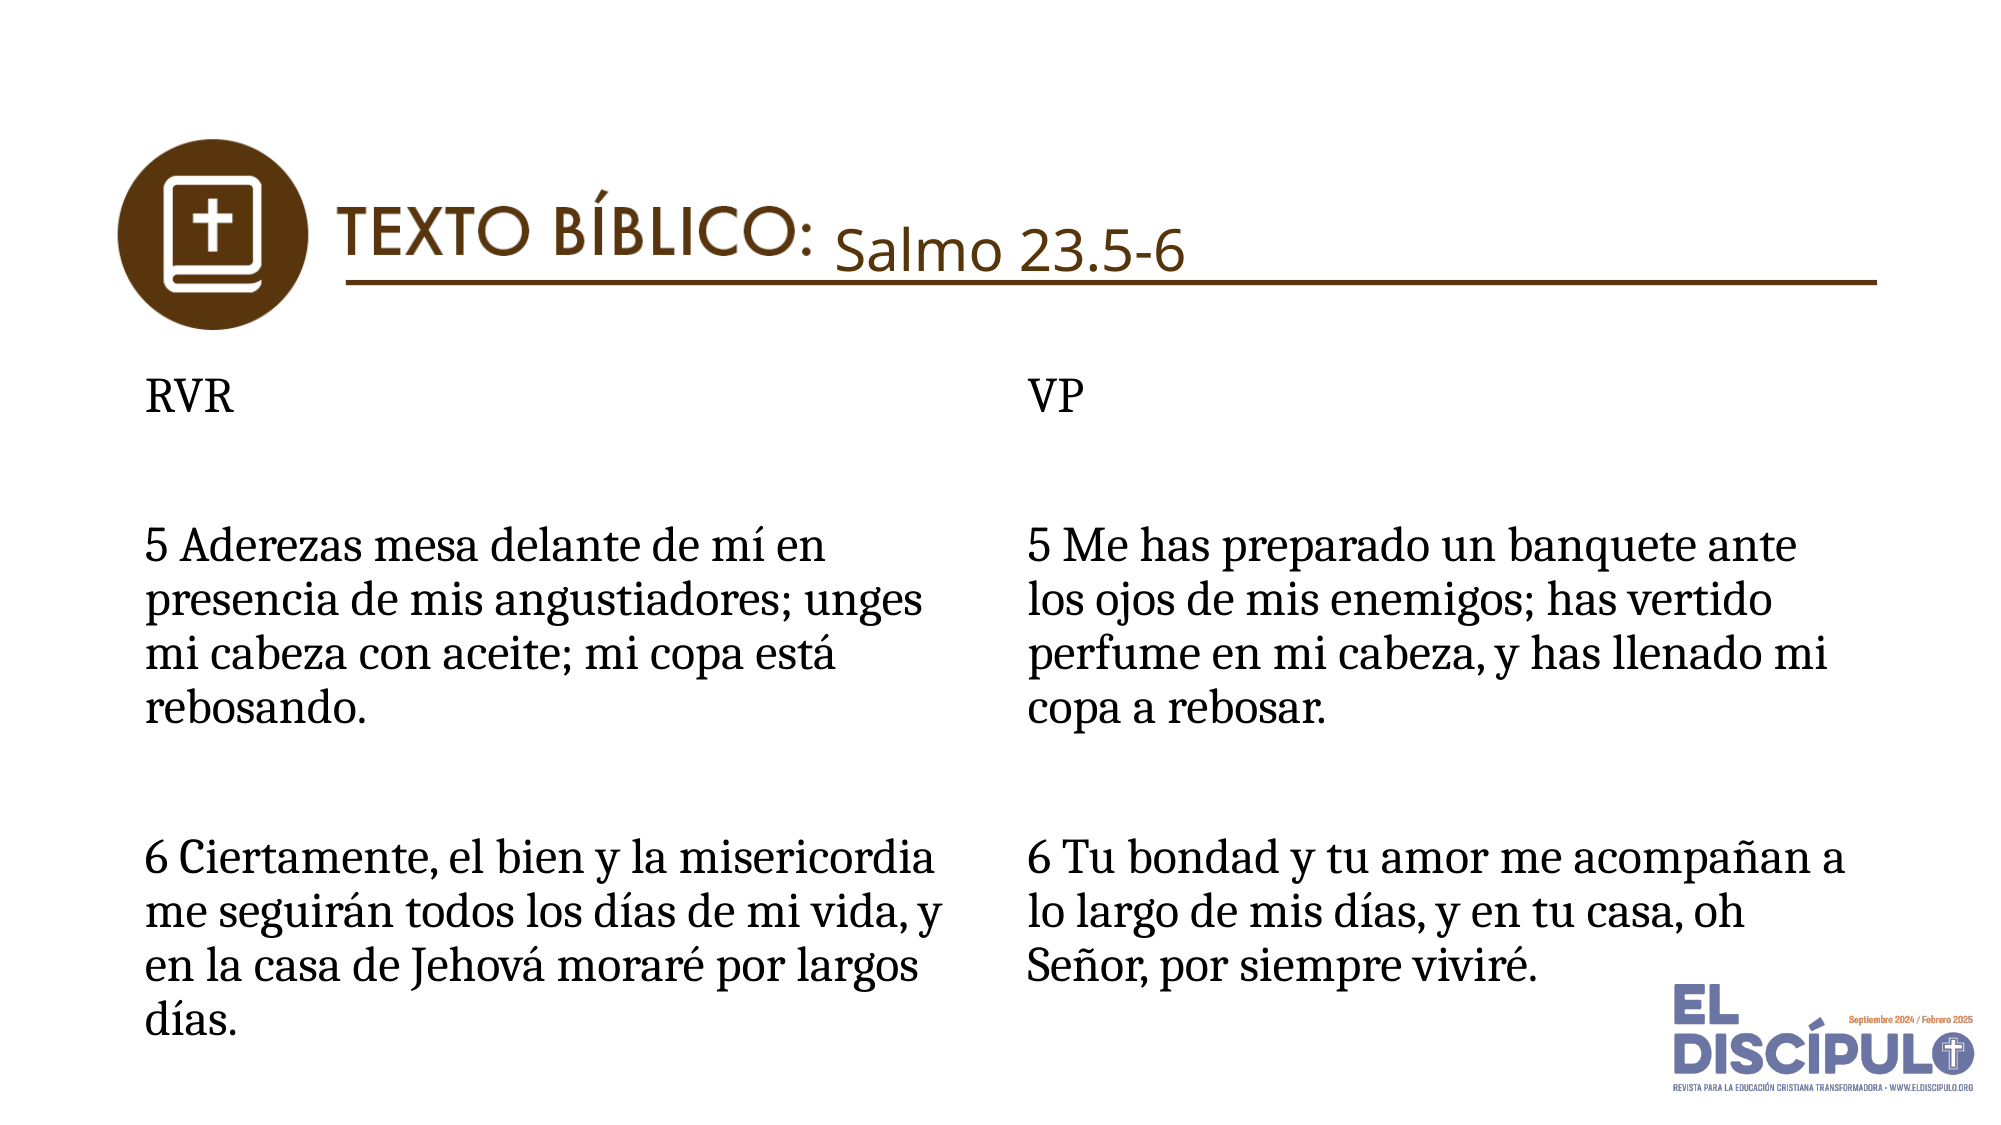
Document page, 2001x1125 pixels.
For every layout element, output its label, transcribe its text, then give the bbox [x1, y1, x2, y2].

text_box VP 5 Me has preparado un banquete ante los ojos de mis enemigos; has vertido perfume en mi cabeza, y has llenado mi copa a rebosar. 6 Tu bondad y tu amor me acompañan a lo largo de mis días, y en tu casa, oh Señor, por siempre viviré. [1020, 979, 1855, 1045]
picture [0, 11, 2000, 979]
picture [1673, 984, 1975, 1093]
list RVR 5 Aderezas mesa delante de mí en presencia de mis angustiadores; unges mi cabeza con aceite; mi copa está rebosando. 6 Ciertamente, el bien y la misericordia me seguirán todos los días de mi vida, y en la casa de Jehová moraré por largos días. [136, 979, 988, 1045]
